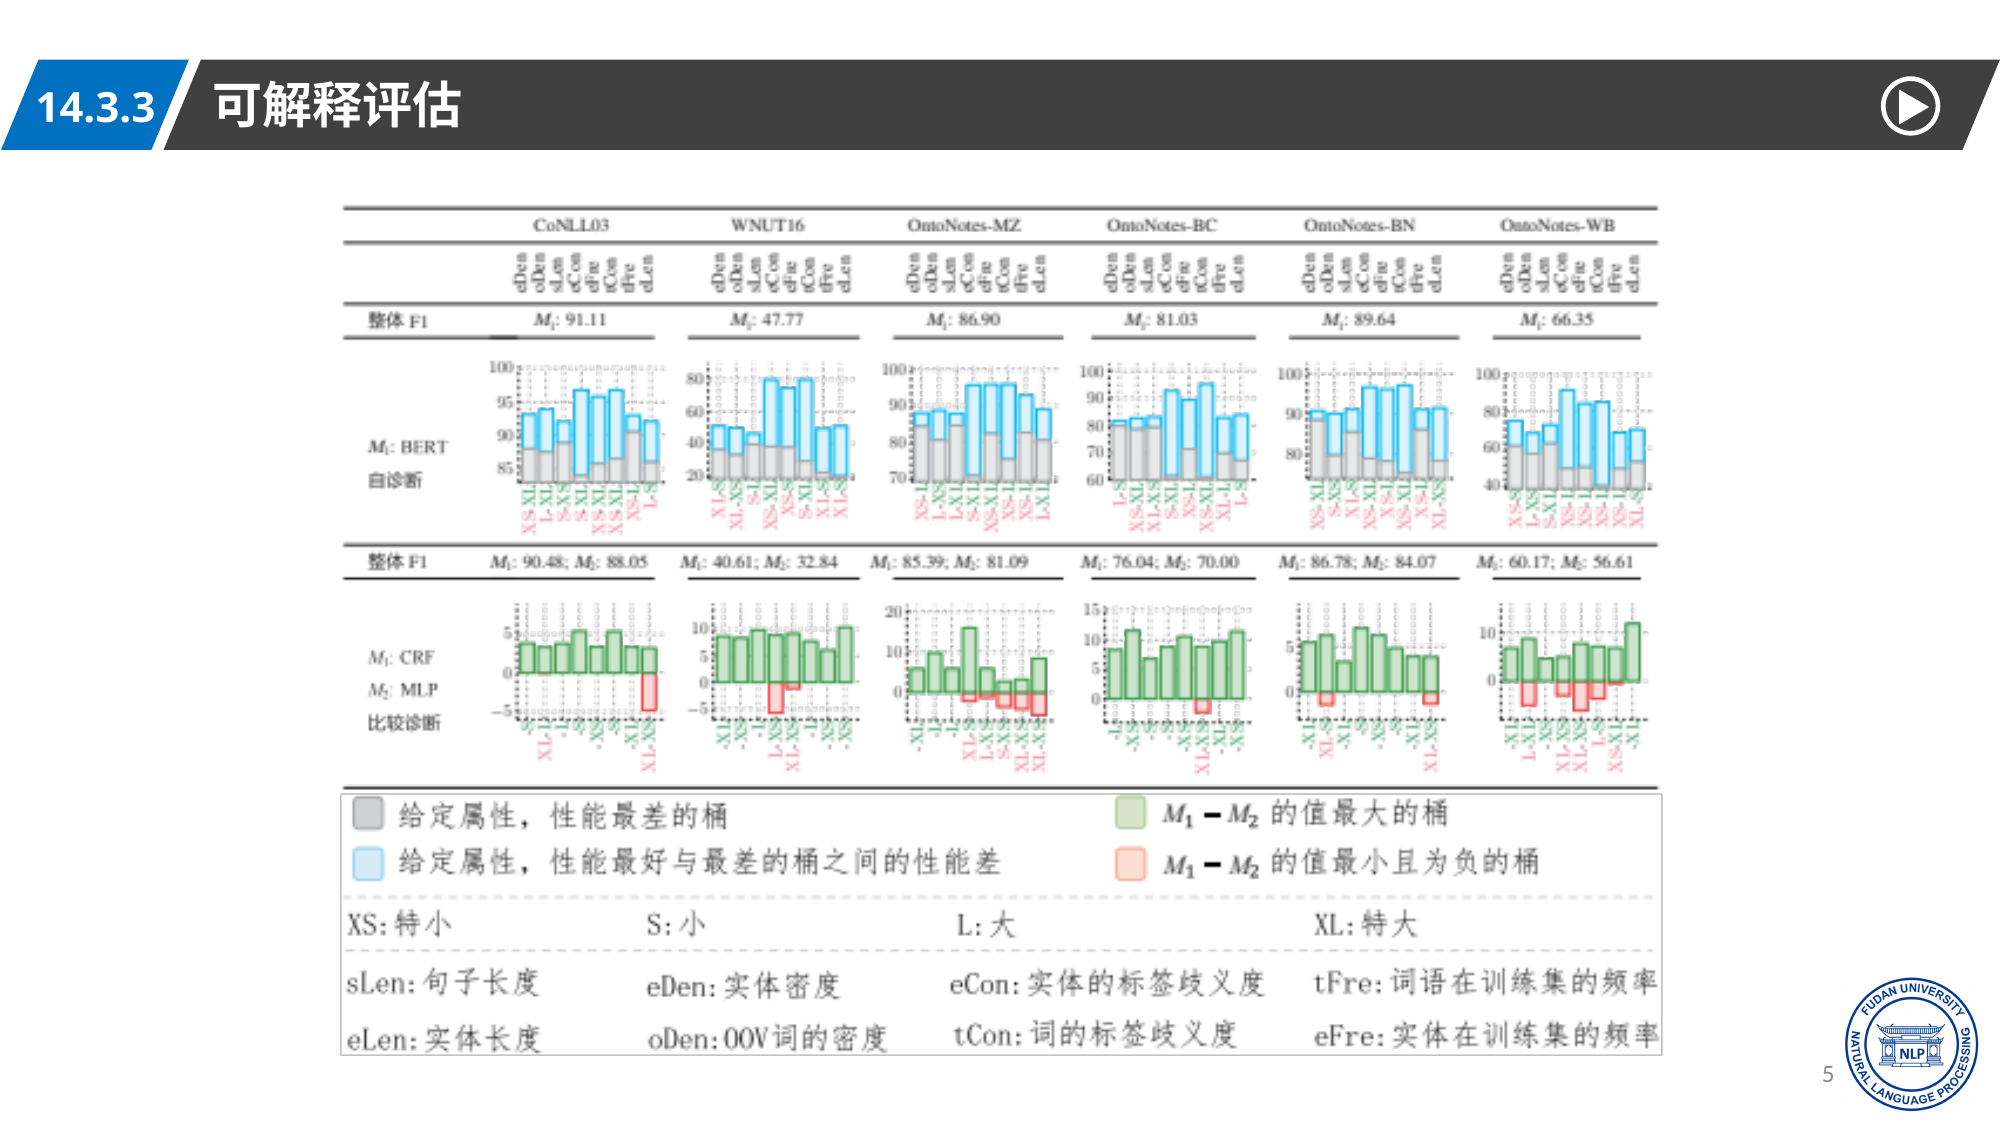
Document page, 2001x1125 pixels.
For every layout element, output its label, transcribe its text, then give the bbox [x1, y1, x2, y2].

picture [1834, 972, 1985, 1117]
text_box 14.3.3 [15, 73, 177, 138]
text_box [32, 59, 189, 89]
text_box 可解释评估 [198, 66, 478, 142]
picture [325, 192, 1675, 1059]
slide_number 50 [1412, 1042, 1863, 1103]
text_box [163, 59, 2000, 150]
text_box [1, 116, 157, 150]
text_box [1883, 78, 1939, 134]
